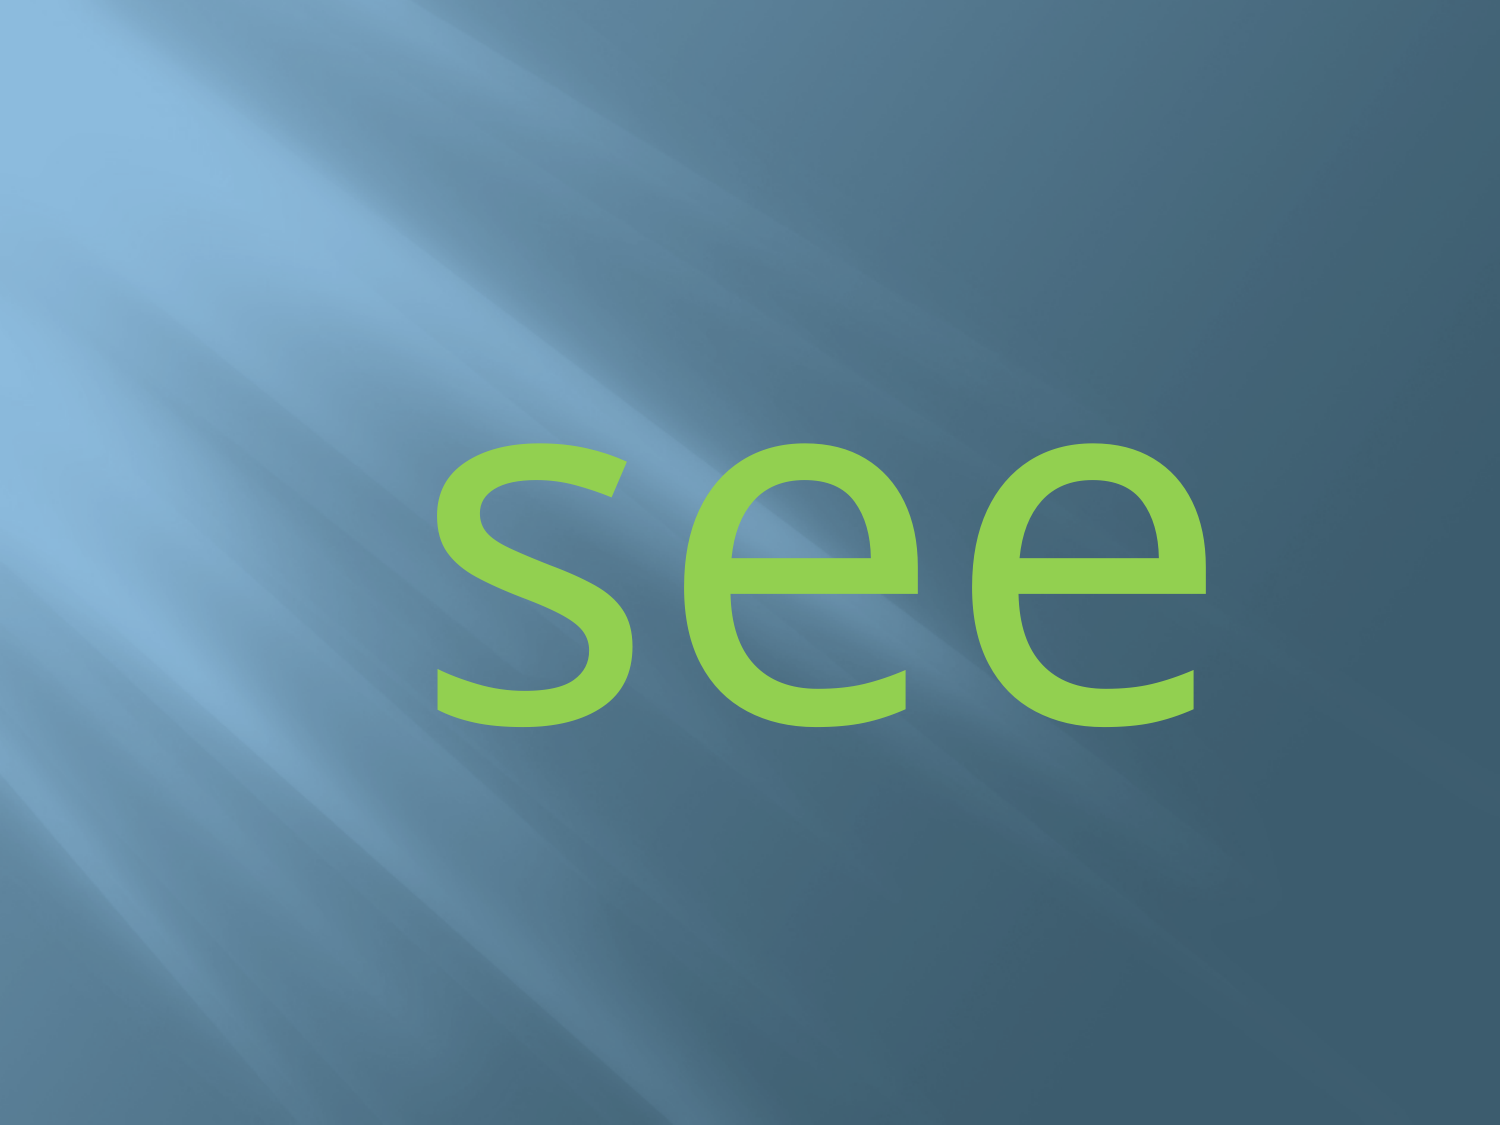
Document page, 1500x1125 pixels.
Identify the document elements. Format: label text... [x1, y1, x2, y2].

text_box see [246, 204, 1397, 833]
